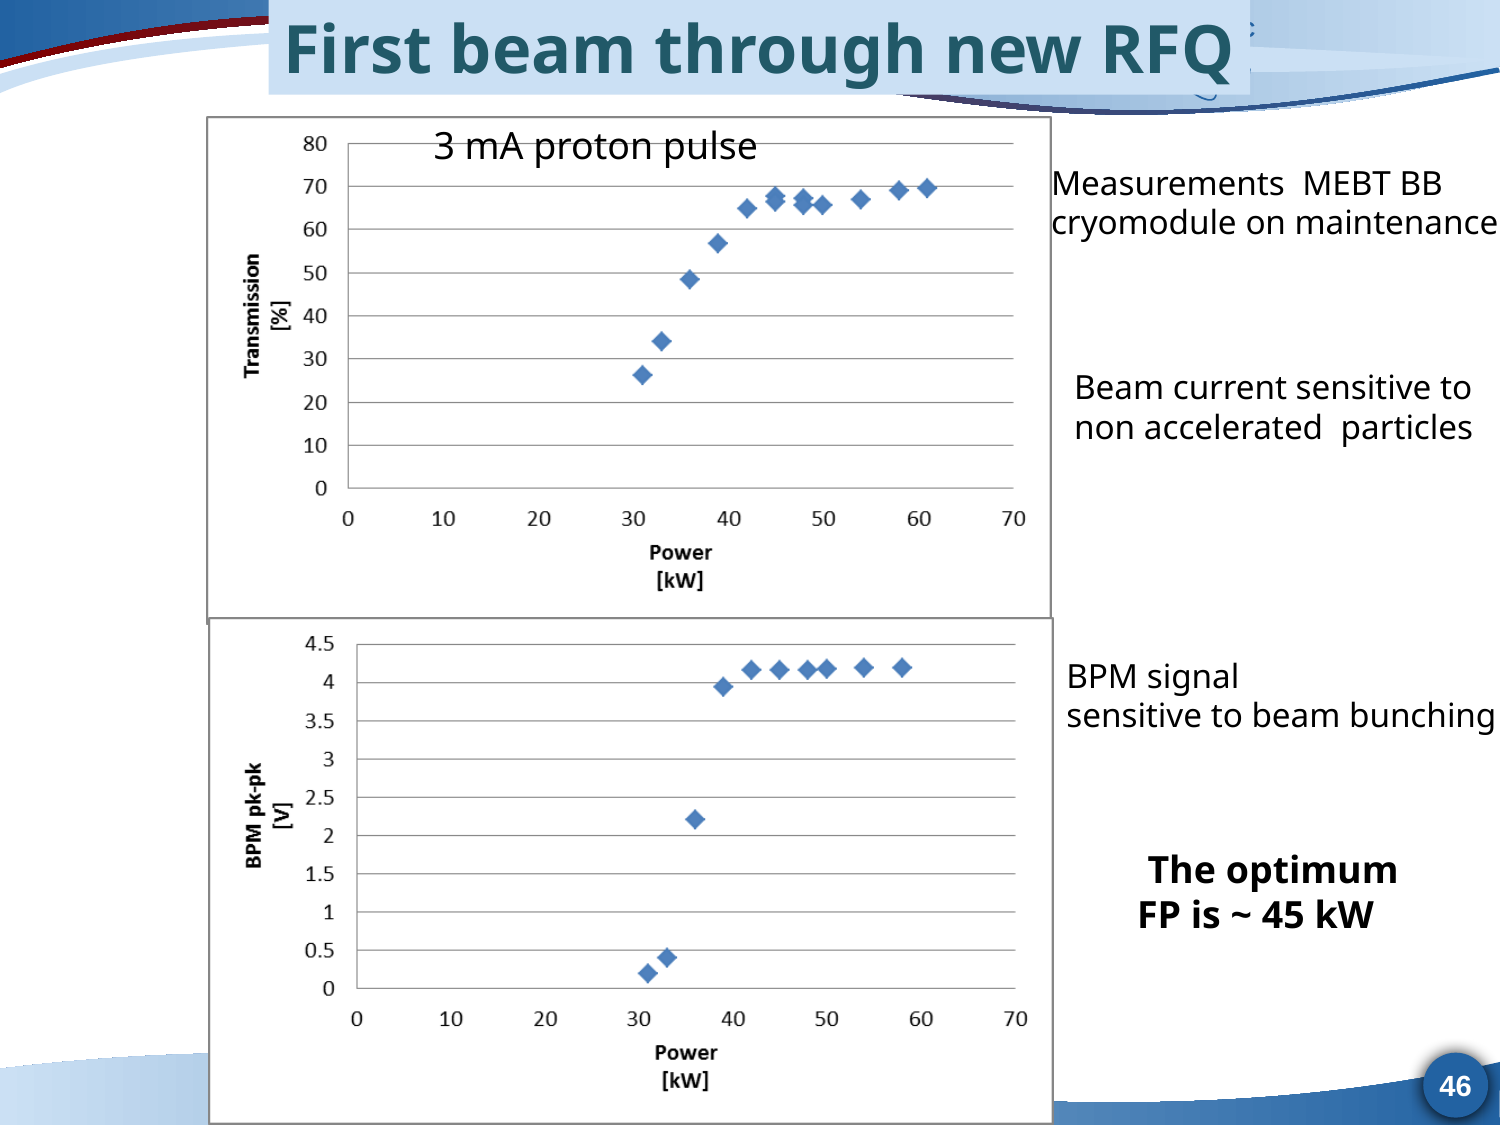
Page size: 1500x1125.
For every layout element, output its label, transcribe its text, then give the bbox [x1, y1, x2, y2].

text_box Measurements MEBT BB cryomodule on maintenance [1056, 154, 1500, 289]
text_box First beam through new RFQ [268, 0, 1251, 95]
text_box Beam current sensitive to non accelerated particles [1059, 358, 1497, 454]
text_box The optimum FP is ~ 45 kW [1122, 838, 1415, 943]
picture [208, 616, 1054, 1125]
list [206, 116, 1052, 617]
text_box BPM signal sensitive to beam bunching [1058, 647, 1500, 742]
